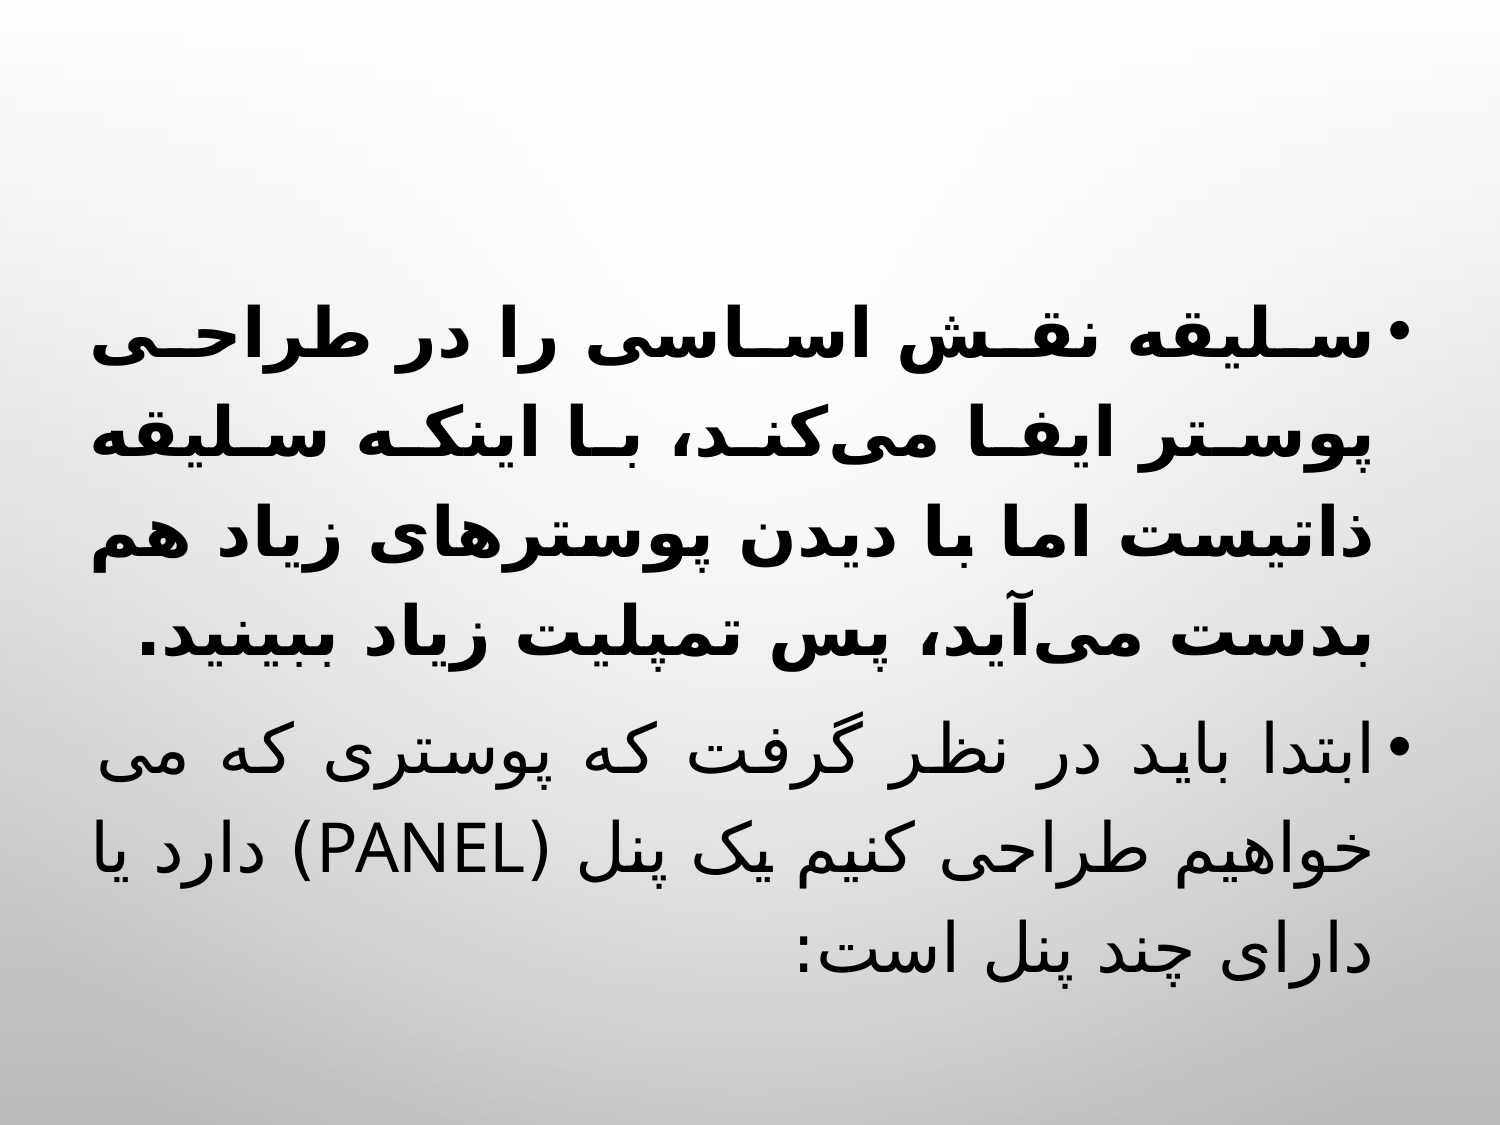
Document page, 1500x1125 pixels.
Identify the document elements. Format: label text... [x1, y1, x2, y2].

list سلیقه نقش اساسی را در طراحی پوستر ایفا می‌کند، با اینکه سلیقه ذاتیست اما با دیدن پوسترهای زیاد هم بدست می‌آید، پس تمپلیت زیاد ببینید. ابتدا باید در نظر گرفت که پوستری که می خواهیم طراحی کنیم یک پنل (Panel) دارد یا دارای چند پنل است: [75, 162, 1425, 1005]
picture [0, 0, 1500, 1125]
